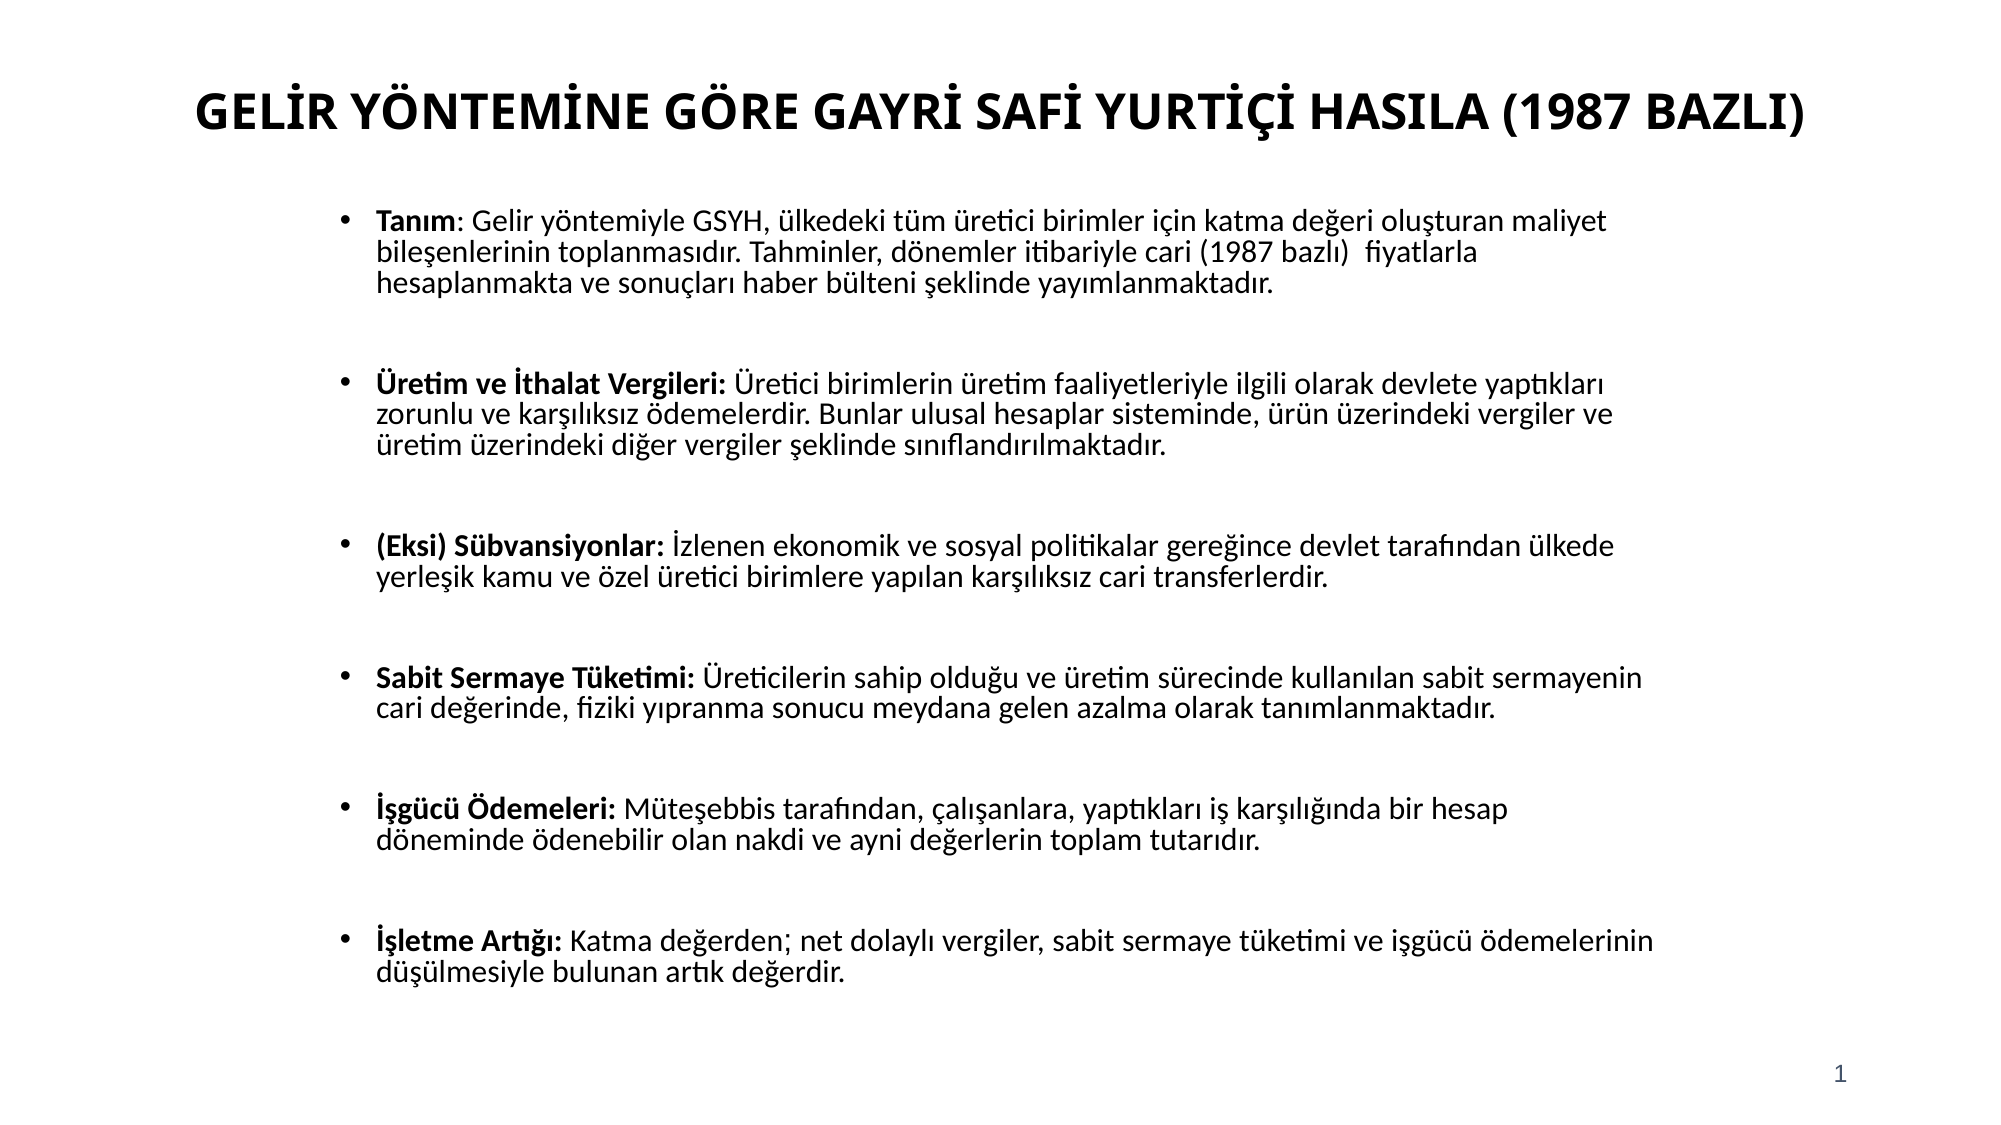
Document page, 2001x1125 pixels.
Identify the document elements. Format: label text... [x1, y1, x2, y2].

list Tanım: Gelir yöntemiyle GSYH, ülkedeki tüm üretici birimler için katma değeri oluşturan maliyet bileşenlerinin toplanmasıdır. Tahminler, dönemler itibariyle cari (1987 bazlı) fiyatlarla hesaplanmakta ve sonuçları haber bülteni şeklinde yayımlanmaktadır. Üretim ve İthalat Vergileri: Üretici birimlerin üretim faaliyetleriyle ilgili olarak devlete yaptıkları zorunlu ve karşılıksız ödemelerdir. Bunlar ulusal hesaplar sisteminde, ürün üzerindeki vergiler ve üretim üzerindeki diğer vergiler şeklinde sınıflandırılmaktadır. (Eksi) Sübvansiyonlar: İzlenen ekonomik ve sosyal politikalar gereğince devlet tarafından ülkede yerleşik kamu ve özel üretici birimlere yapılan karşılıksız cari transferlerdir. Sabit Sermaye Tüketimi: Üreticilerin sahip olduğu ve üretim sürecinde kullanılan sabit sermayenin cari değerinde, fiziki yıpranma sonucu meydana gelen azalma olarak tanımlanmaktadır. İşgücü Ödemeleri: Müteşebbis tarafından, çalışanlara, yaptıkları iş karşılığında bir hesap döneminde ödenebilir olan nakdi ve ayni değerlerin toplam tutarıdır. İşletme Artığı: Katma değerden; net dolaylı vergiler, sabit sermaye tüketimi ve işgücü ödemelerinin düşülmesiyle bulunan artık değerdir. [324, 200, 1675, 1010]
title GELİR YÖNTEMİNE GÖRE GAYRİ SAFİ YURTİÇİ HASILA (1987 BAZLI) [137, 59, 1863, 168]
slide_number 1 [1412, 1042, 1863, 1103]
